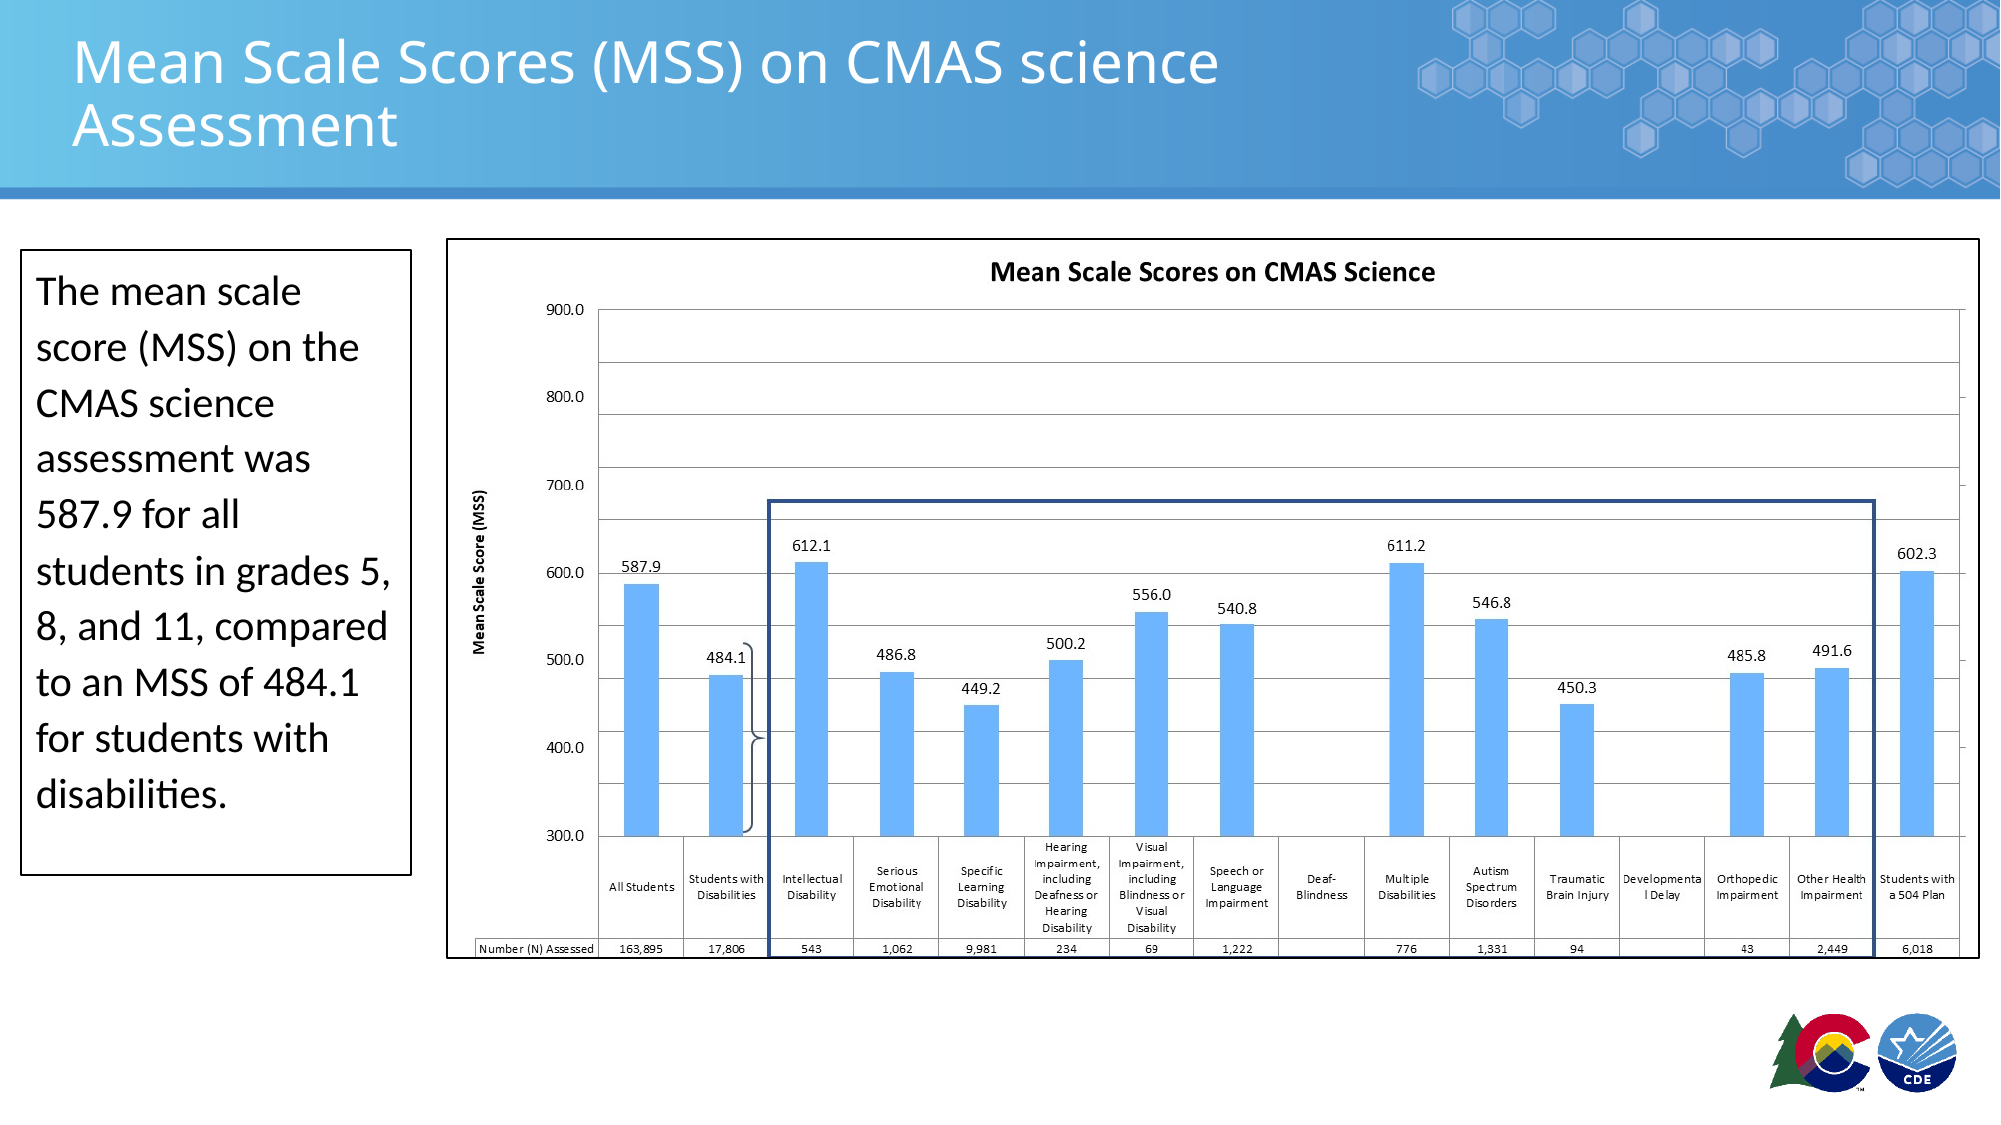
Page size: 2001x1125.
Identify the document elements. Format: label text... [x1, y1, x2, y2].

picture [1768, 1012, 1957, 1093]
picture [0, 0, 2000, 200]
picture [447, 239, 1978, 957]
list The mean scale score (MSS) on the CMAS science assessment was 587.9 for all students in grades 5, 8, and 11, compared to an MSS of 484.1 for students with disabilities. [20, 249, 411, 876]
title Mean Scale Scores (MSS) on CMAS science Assessment [72, 33, 1396, 182]
